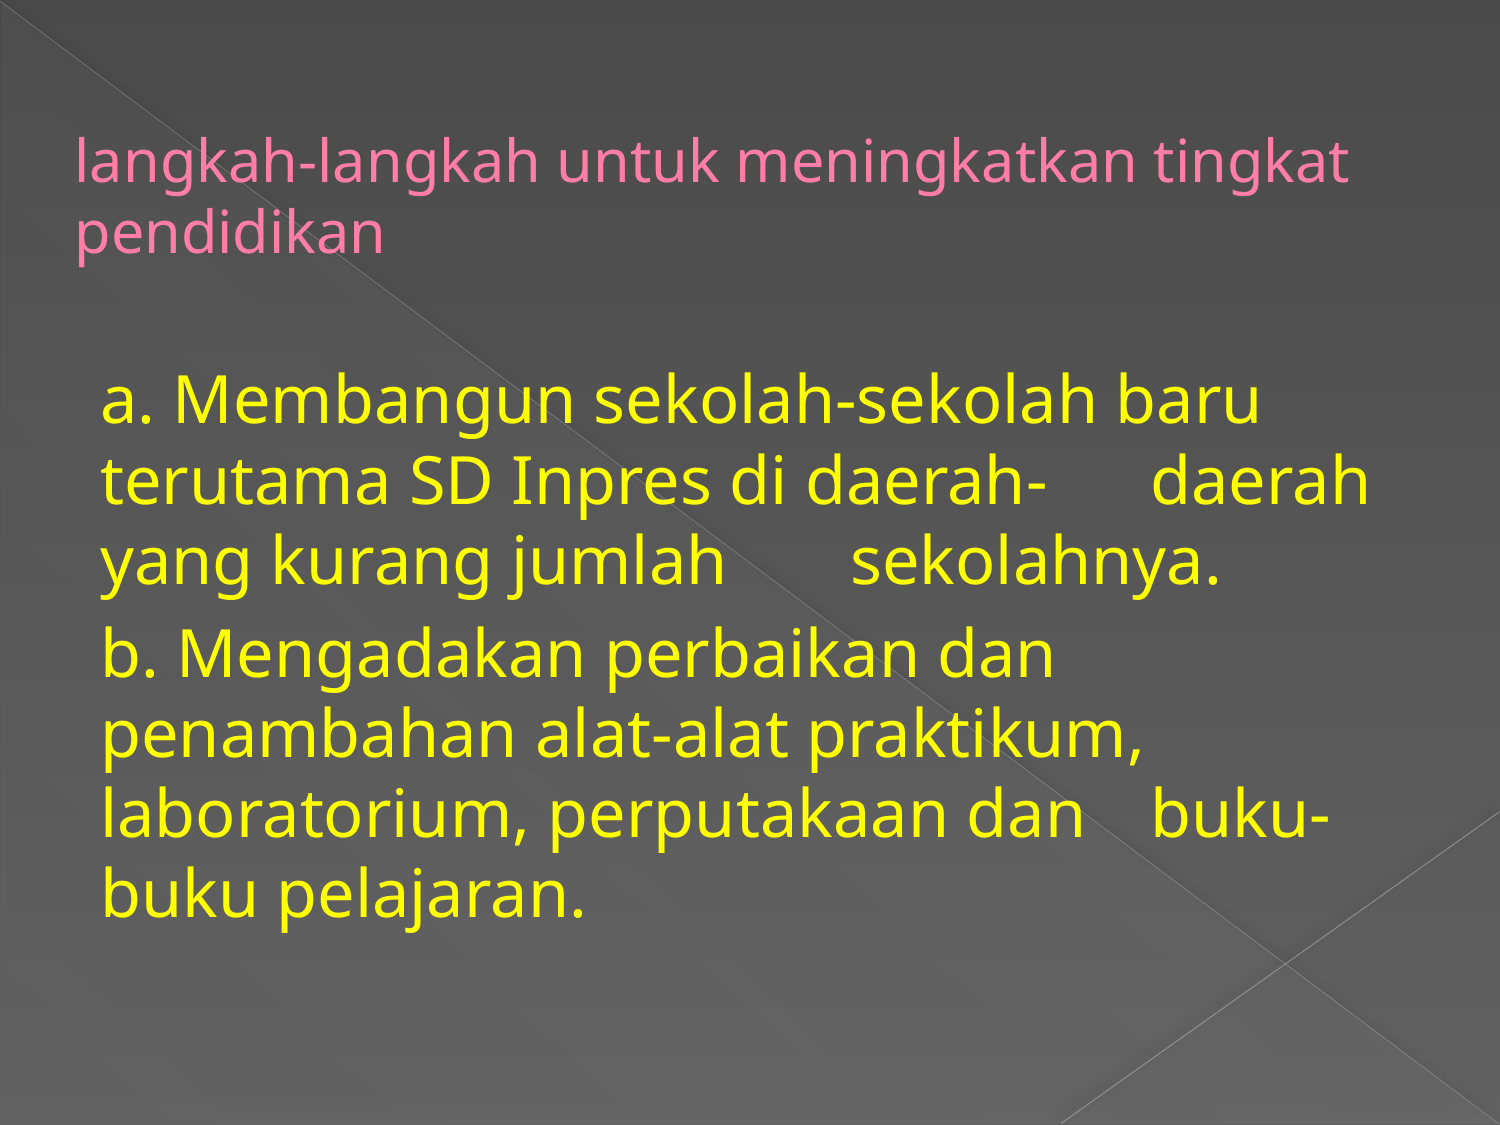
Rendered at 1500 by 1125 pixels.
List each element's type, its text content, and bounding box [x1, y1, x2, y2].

title langkah-langkah untuk meningkatkan tingkat pendidikan [0, 43, 1459, 274]
list a. Membangun sekolah-sekolah baru terutama SD Inpres di daerah- daerah yang kurang jumlah sekolahnya. b. Mengadakan perbaikan dan penambahan alat-alat praktikum, laboratorium, perputakaan dan buku-buku pelajaran. [75, 349, 1425, 1059]
